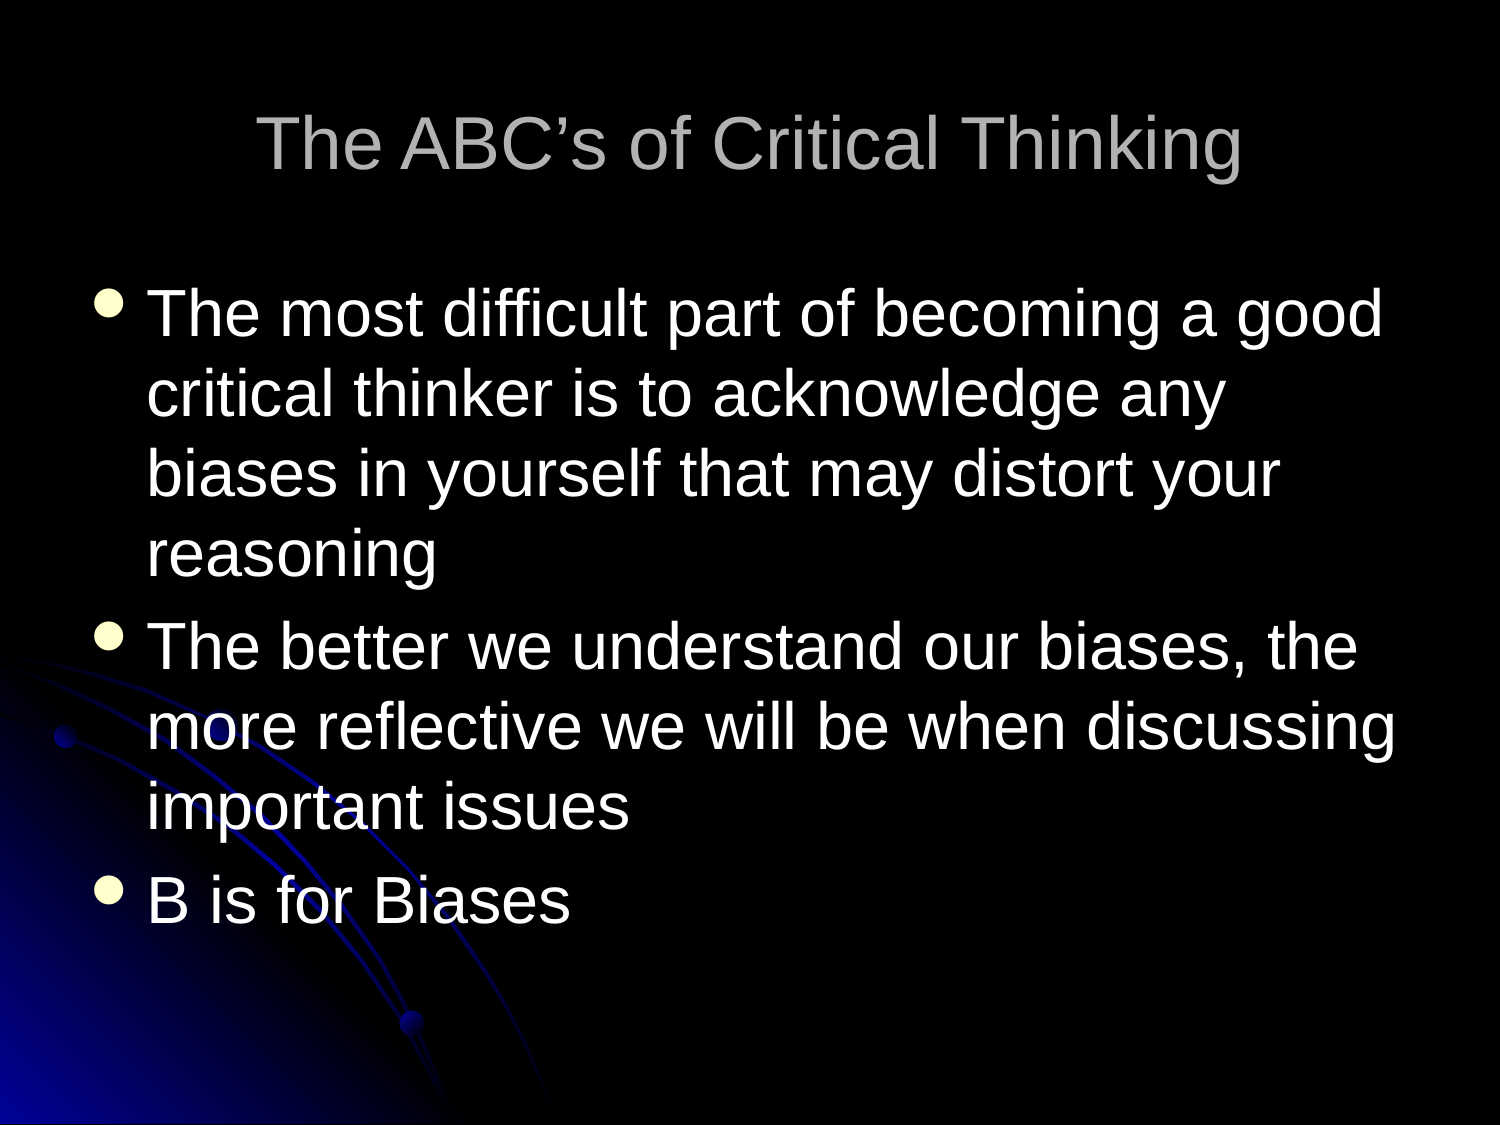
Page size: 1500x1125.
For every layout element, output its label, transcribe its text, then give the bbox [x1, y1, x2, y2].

list The most difficult part of becoming a good critical thinker is to acknowledge any biases in yourself that may distort your reasoning The better we understand our biases, the more reflective we will be when discussing important issues B is for Biases [75, 262, 1425, 1006]
title The ABC’s of Critical Thinking [75, 45, 1425, 233]
